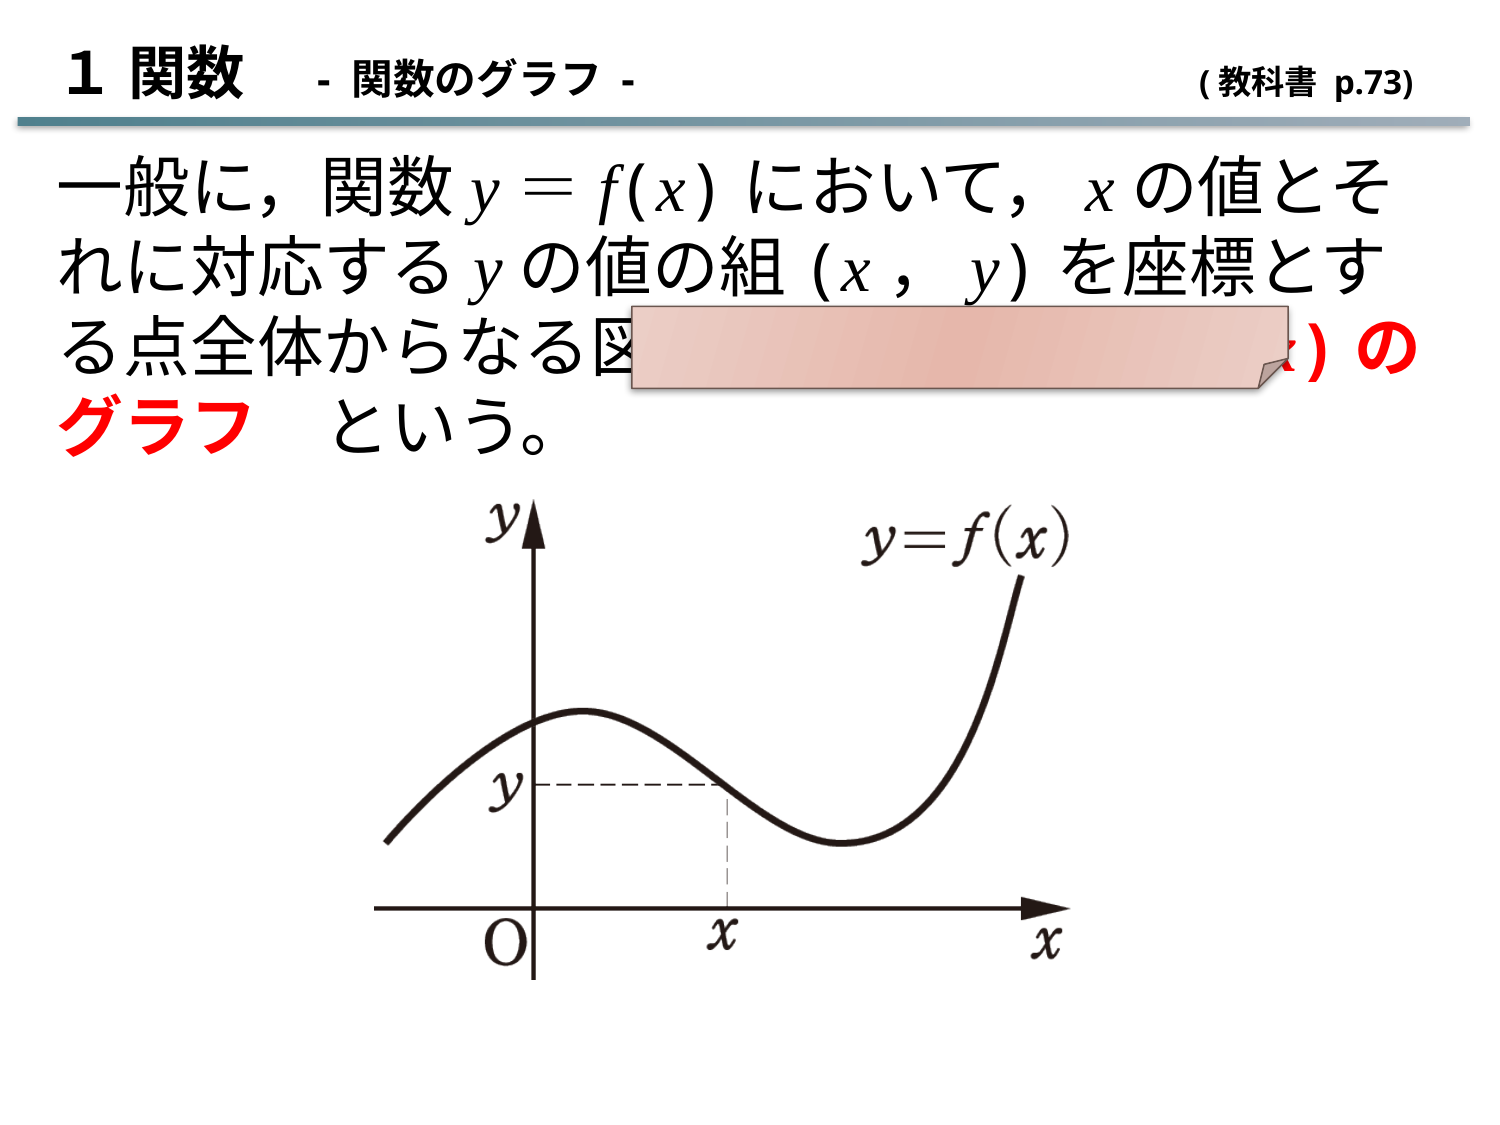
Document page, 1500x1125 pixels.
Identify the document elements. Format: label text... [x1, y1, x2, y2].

text_box １ 関数 - 関数のグラフ - (教科書 p.73) [42, 13, 1447, 114]
picture [359, 491, 1084, 980]
text_box 一般に，関数y＝f(x)において，xの値とそれに対応するyの値の組(x，y)を座標とする点全体からなる図形を， 関数y＝f(x)のグラフ という。 [42, 137, 1453, 472]
text_box [631, 305, 1289, 390]
